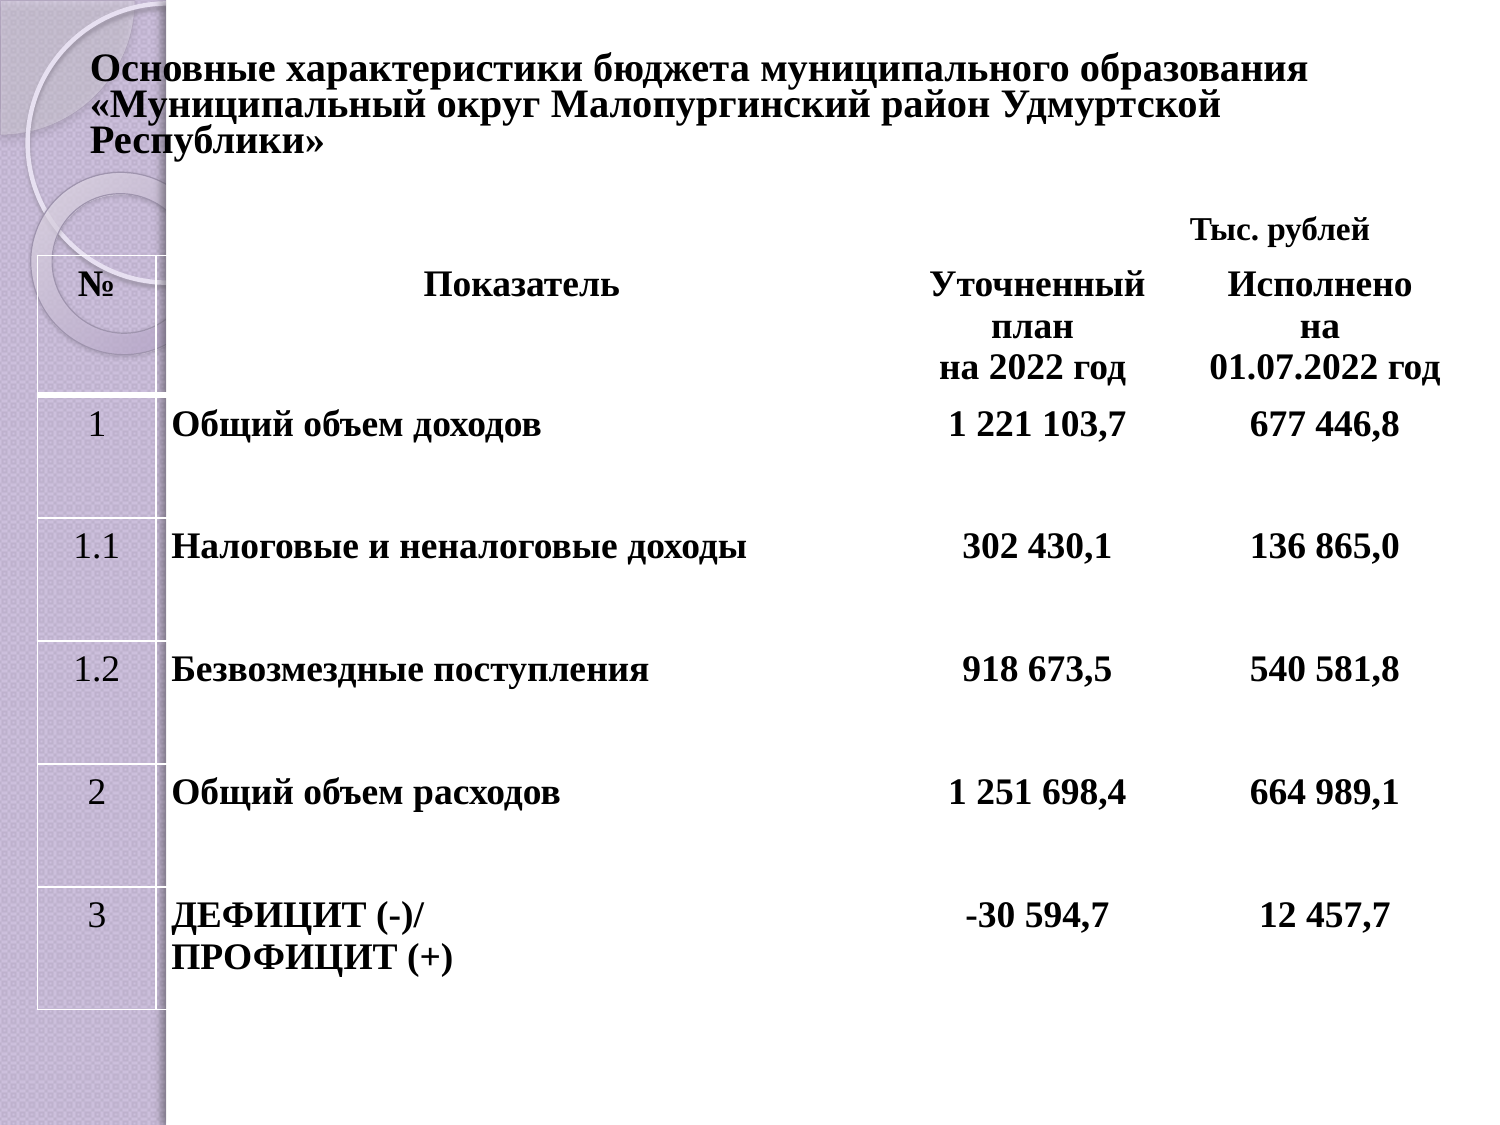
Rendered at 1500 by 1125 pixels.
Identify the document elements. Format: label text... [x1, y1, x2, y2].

table_header Исполнено на 01.07.2022 год [1188, 256, 1461, 392]
table_cell 677 446,8 [1188, 398, 1461, 517]
table_cell 540 581,8 [1188, 642, 1461, 763]
text_box Тыс. рублей [1175, 199, 1425, 255]
table_cell 2 [38, 765, 155, 886]
table_cell 12 457,7 [1188, 888, 1461, 1009]
table_cell 1 251 698,4 [888, 765, 1187, 886]
table_cell Общий объем расходов [157, 765, 887, 886]
table_cell 1 [38, 398, 155, 517]
table_cell 1 221 103,7 [888, 398, 1187, 517]
table_cell 1.1 [38, 519, 155, 640]
table_header Показатель [157, 256, 887, 392]
table_header Уточненный план на 2022 год [888, 256, 1187, 392]
table_cell Налоговые и неналоговые доходы [157, 519, 887, 640]
table_cell 136 865,0 [1188, 519, 1461, 640]
table_cell 302 430,1 [888, 519, 1187, 640]
table_cell ДЕФИЦИТ (-)/ ПРОФИЦИТ (+) [157, 888, 887, 1009]
table_cell 918 673,5 [888, 642, 1187, 763]
table_cell Безвозмездные поступления [157, 642, 887, 763]
table_cell -30 594,7 [888, 888, 1187, 1009]
table_cell 1.2 [38, 642, 155, 763]
table_header № [38, 256, 155, 392]
table_cell 664 989,1 [1188, 765, 1461, 886]
title Основные характеристики бюджета муниципального образования «Муниципальный округ Малопургинский район Удмуртской Республики» [75, 45, 1425, 213]
table_cell Общий объем доходов [157, 398, 887, 517]
table_cell 3 [38, 888, 155, 1009]
